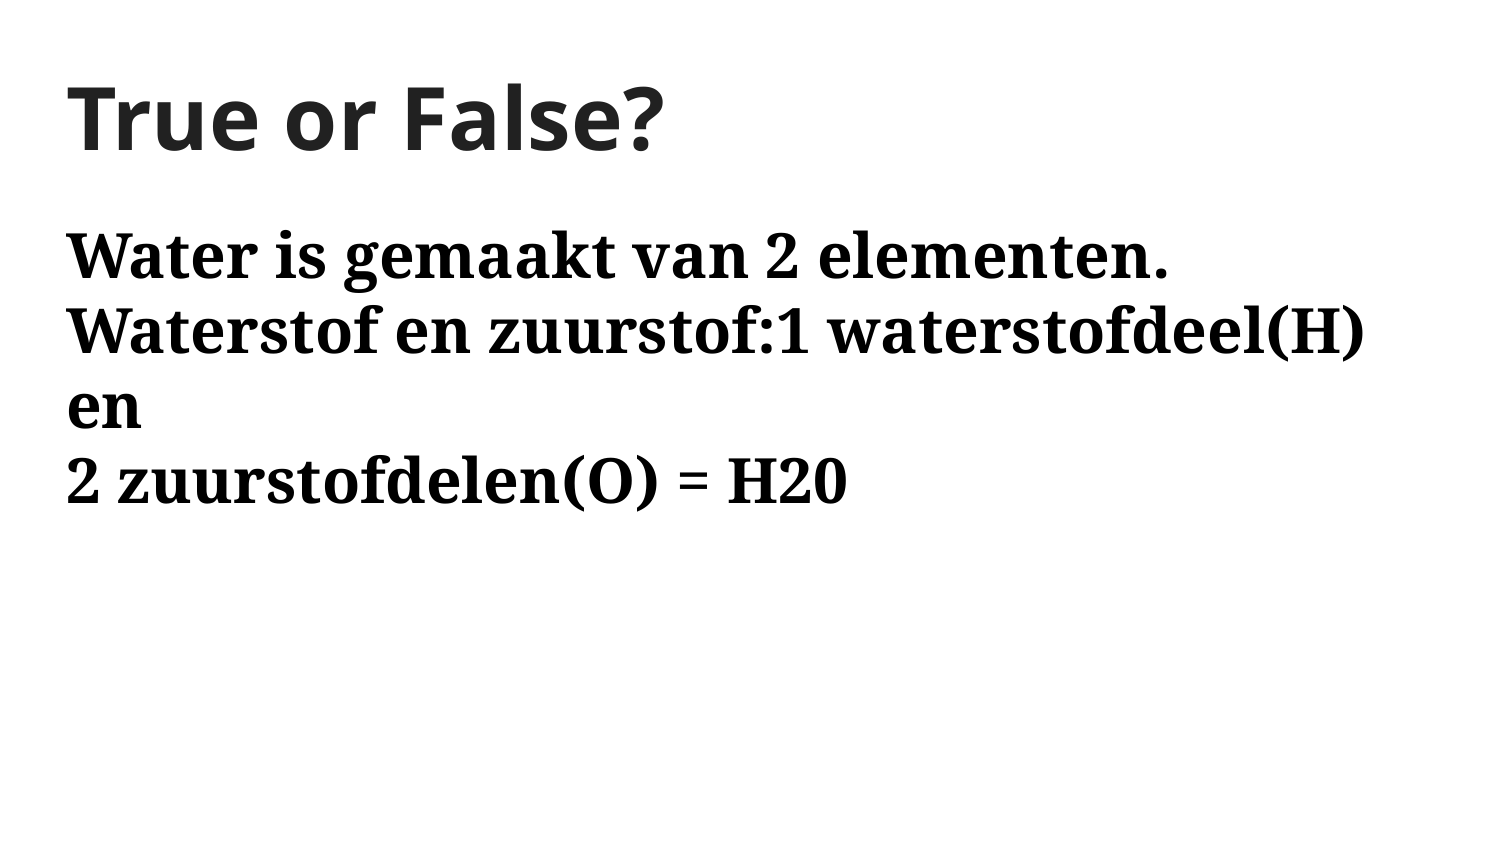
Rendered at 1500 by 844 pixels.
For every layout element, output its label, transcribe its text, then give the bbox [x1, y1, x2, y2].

title True or False? [51, 48, 1449, 180]
list Water is gemaakt van 2 elementen. Waterstof en zuurstof:1 waterstofdeel(H) en 2 zuurstofdelen(O) = H20 [51, 201, 1449, 750]
